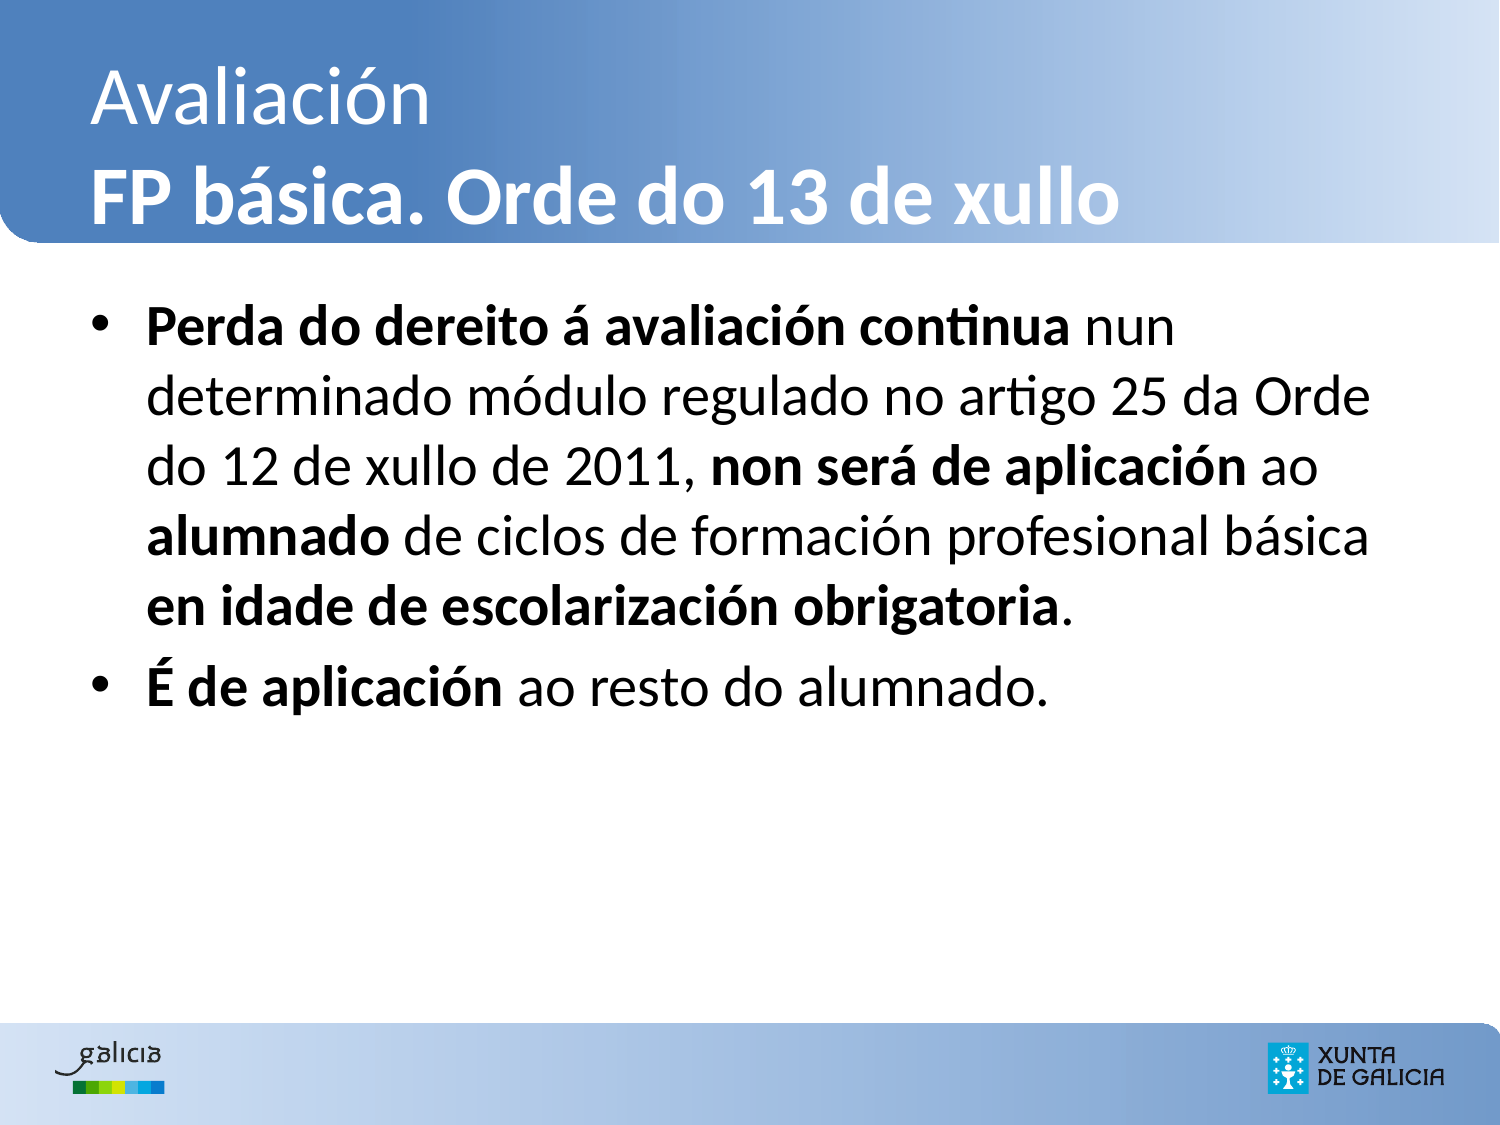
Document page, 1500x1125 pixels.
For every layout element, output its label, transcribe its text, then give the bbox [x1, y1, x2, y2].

list Perda do dereito á avaliación continua nun determinado módulo regulado no artigo 25 da Orde do 12 de xullo de 2011, non será de aplicación ao alumnado de ciclos de formación profesional básica en idade de escolarización obrigatoria. É de aplicación ao resto do alumnado. [74, 279, 1436, 1023]
title Avaliación FP básica. Orde do 13 de xullo [74, 37, 1426, 245]
